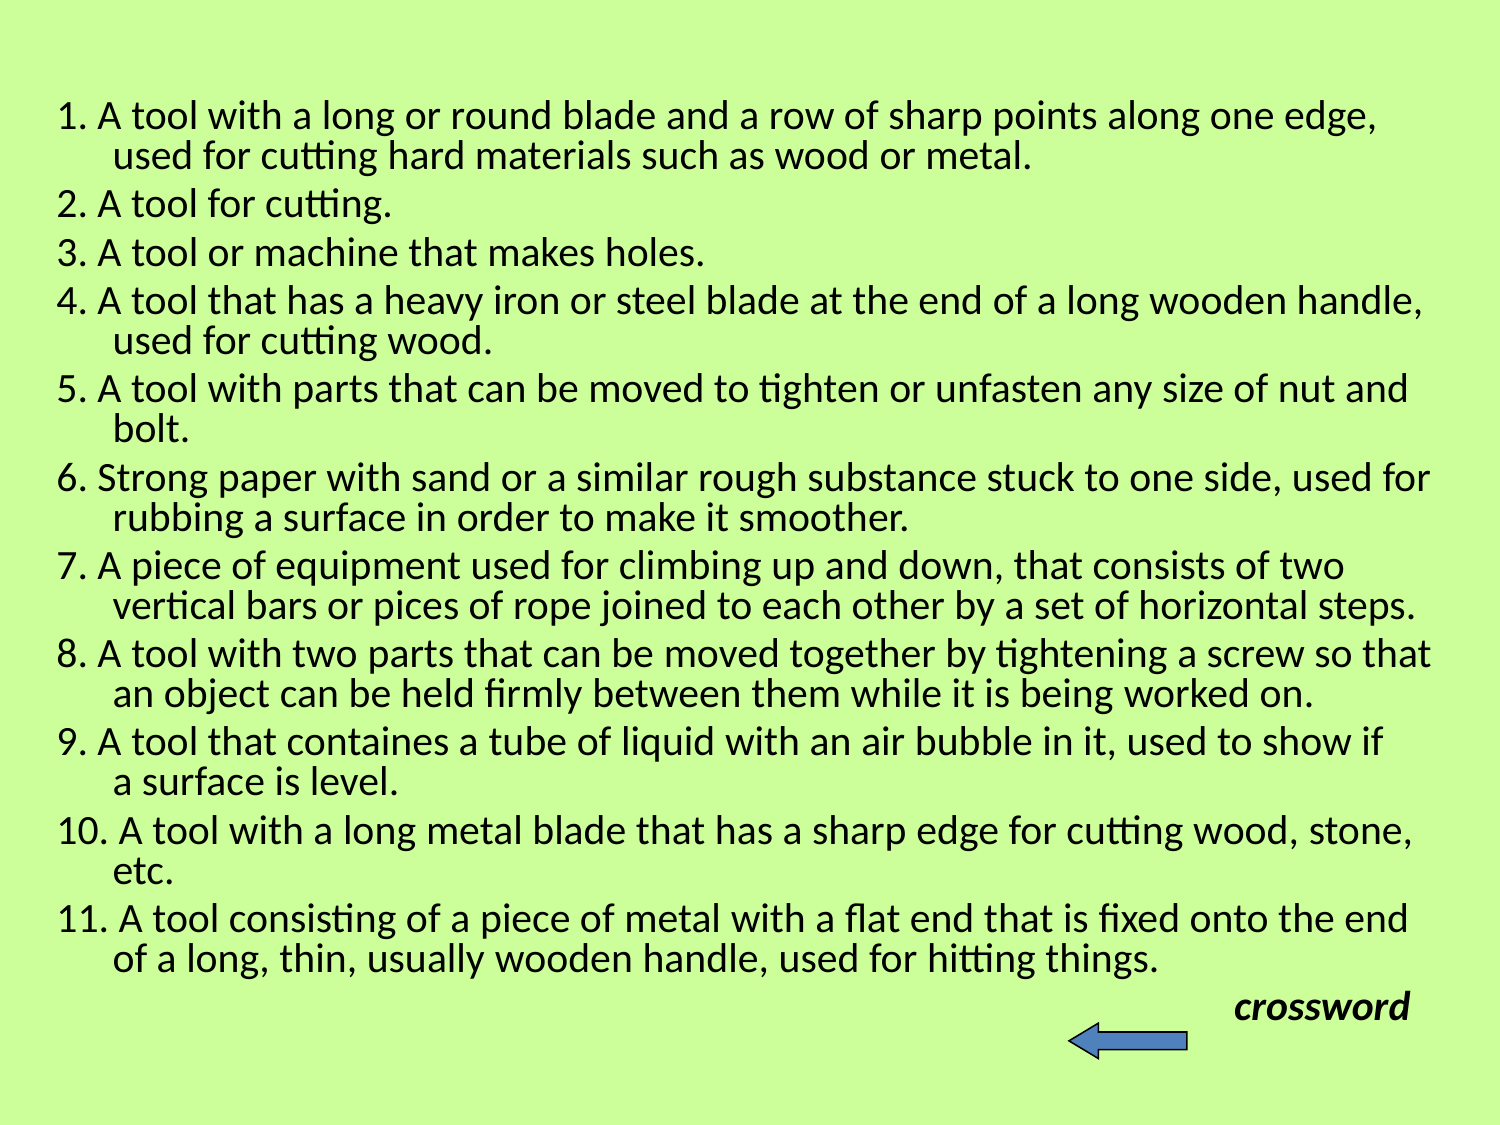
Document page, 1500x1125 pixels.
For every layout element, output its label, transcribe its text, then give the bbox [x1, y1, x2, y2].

list 1. A tool with a long or round blade and a row of sharp points along one edge, used for cutting hard materials such as wood or metal. 2. A tool for cutting. 3. A tool or machine that makes holes. 4. A tool that has a heavy iron or steel blade at the end of a long wooden handle, used for cutting wood. 5. A tool with parts that can be moved to tighten or unfasten any size of nut and bolt. 6. Strong paper with sand or a similar rough substance stuck to one side, used for rubbing a surface in order to make it smoother. 7. A piece of equipment used for climbing up and down, that consists of two vertical bars or pices of rope joined to each other by a set of horizontal steps. 8. A tool with two parts that can be moved together by tightening a screw so that an object can be held firmly between them while it is being worked on. 9. A tool that containes a tube of liquid with an air bubble in it, used to show if a surface is level. 10. A tool with a long metal blade that has a sharp edge for cutting wood, stone, etc. 11. A tool consisting of a piece of metal with a flat end that is fixed onto the end of a long, thin, usually wooden handle, used for hitting things. crossword [40, 89, 1460, 1083]
text_box [1068, 1023, 1187, 1059]
